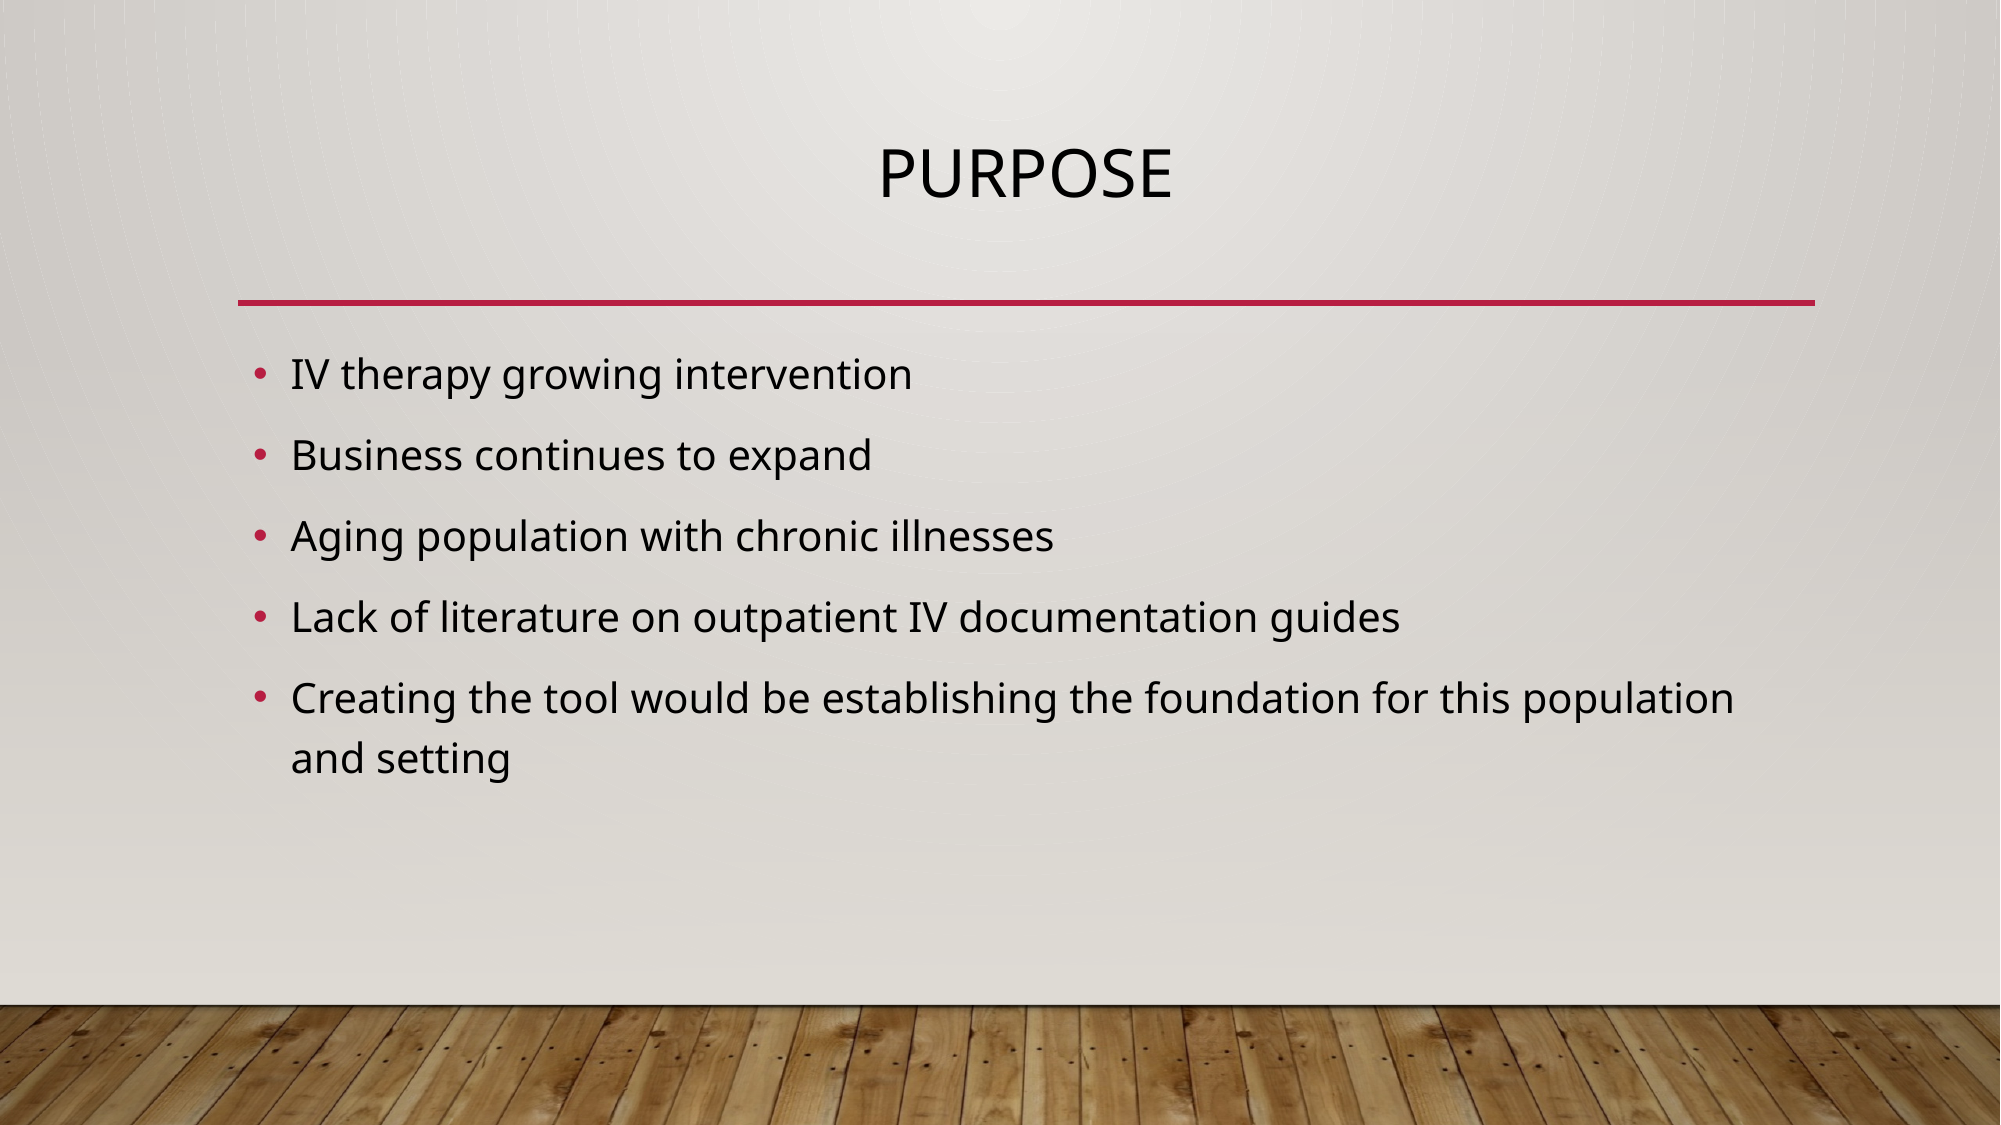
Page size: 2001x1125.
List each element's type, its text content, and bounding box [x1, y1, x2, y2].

picture [0, 1005, 2000, 1125]
title Purpose [238, 131, 1814, 305]
list IV therapy growing intervention Business continues to expand Aging population with chronic illnesses Lack of literature on outpatient IV documentation guides Creating the tool would be establishing the foundation for this population and setting [238, 330, 1814, 897]
